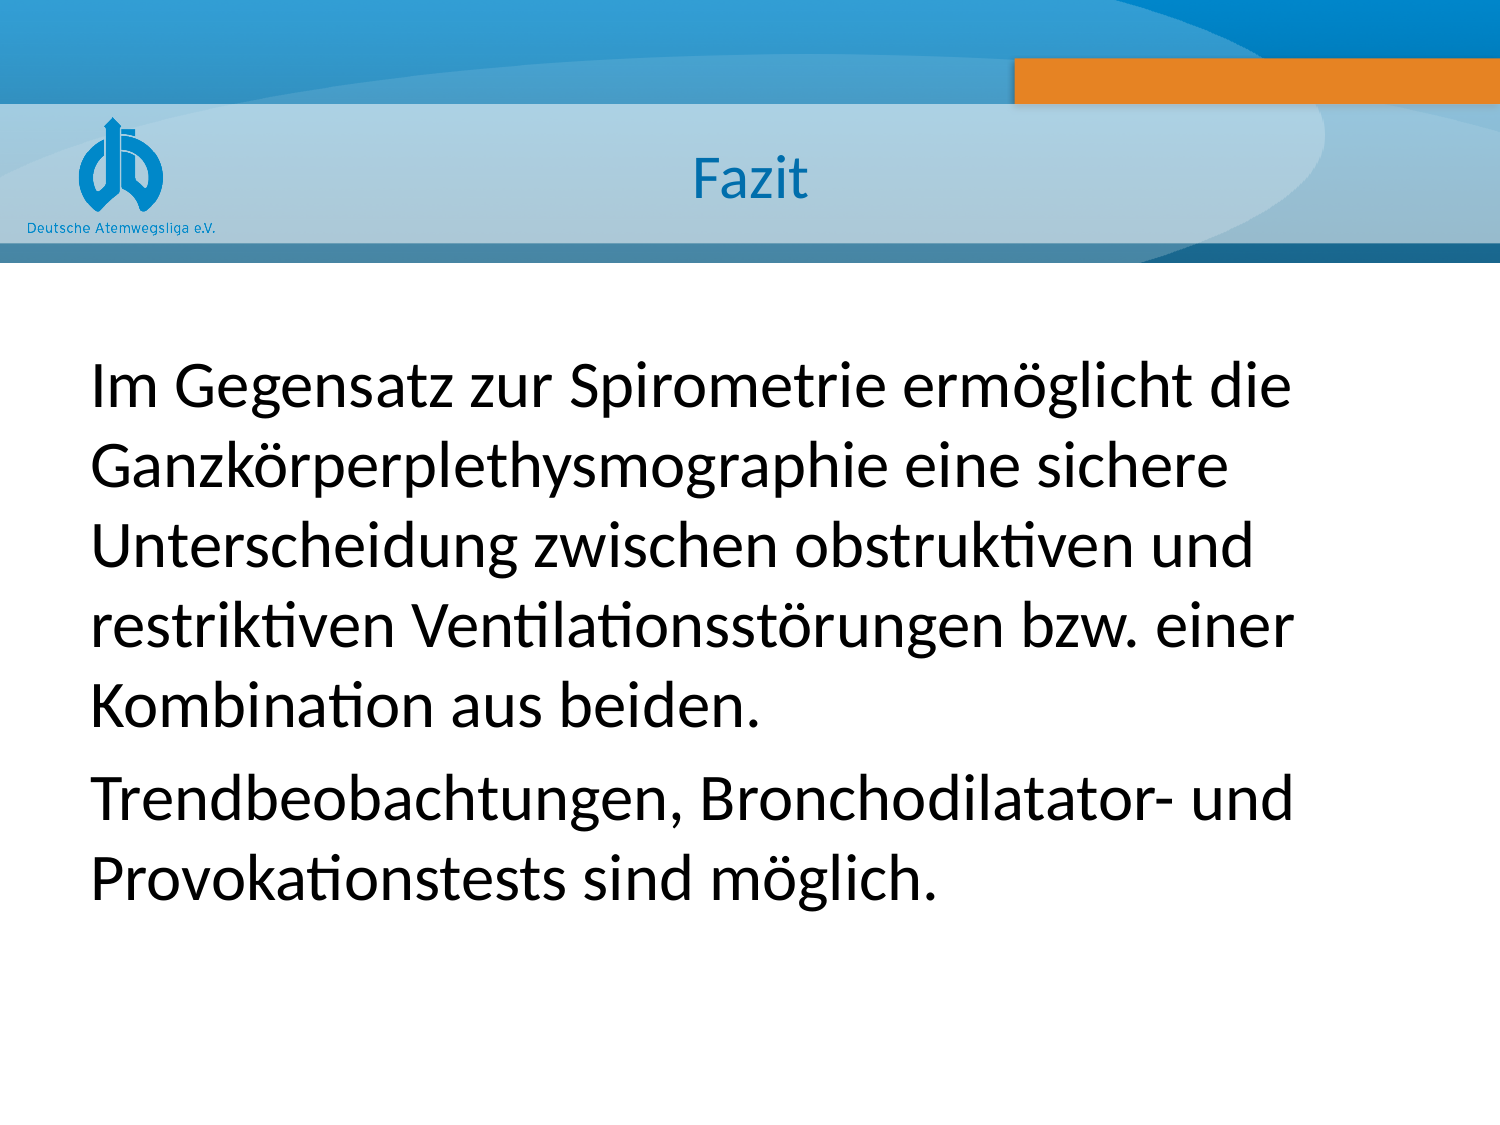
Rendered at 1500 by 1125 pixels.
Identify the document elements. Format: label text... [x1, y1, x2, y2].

list Im Gegensatz zur Spirometrie ermöglicht die Ganzkörperplethysmographie eine sichere Unterscheidung zwischen obstruktiven und restriktiven Ventilationsstörungen bzw. einer Kombination aus beiden. Trendbeobachtungen, Bronchodilatator- und Provokationstests sind möglich. [75, 333, 1425, 1076]
picture [0, 244, 1500, 263]
picture [0, 0, 1260, 104]
picture [94, 157, 105, 190]
picture [136, 156, 148, 187]
picture [20, 117, 221, 240]
title Fazit [221, 104, 1282, 244]
